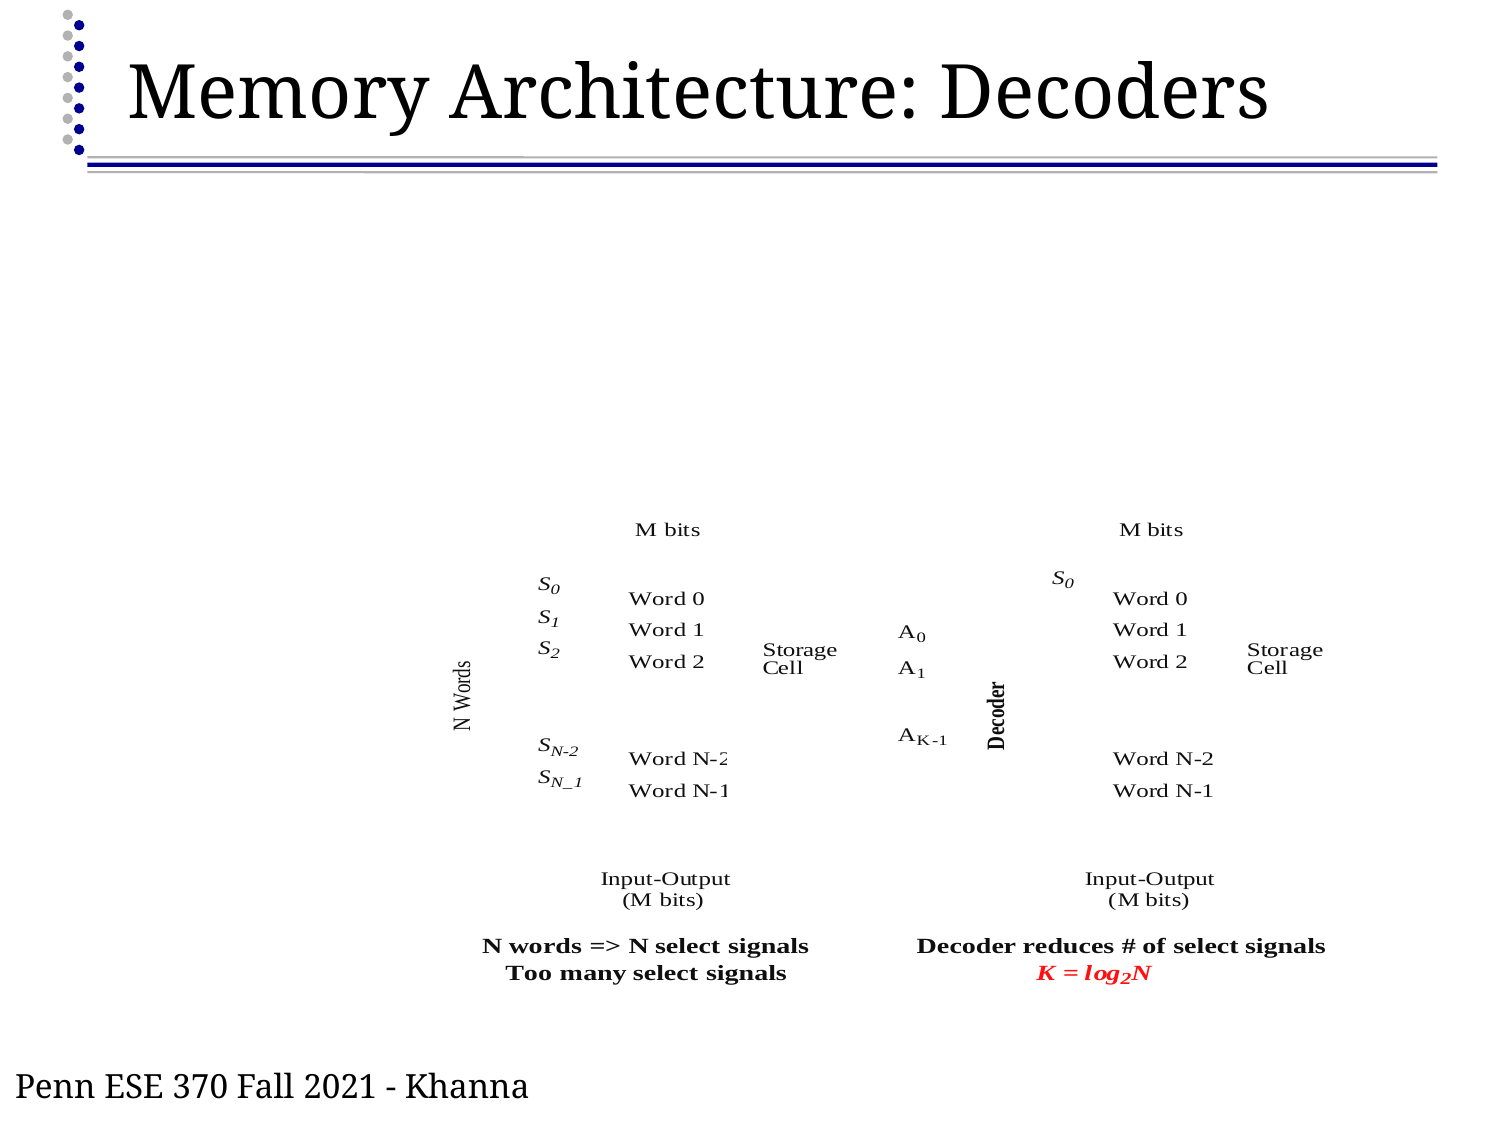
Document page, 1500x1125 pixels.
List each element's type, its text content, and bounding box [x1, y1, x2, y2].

picture [171, 199, 1329, 992]
title Memory Architecture: Decoders [112, 16, 1391, 142]
footer Penn ESE 370 Fall 2021 - Khanna [0, 1037, 813, 1113]
